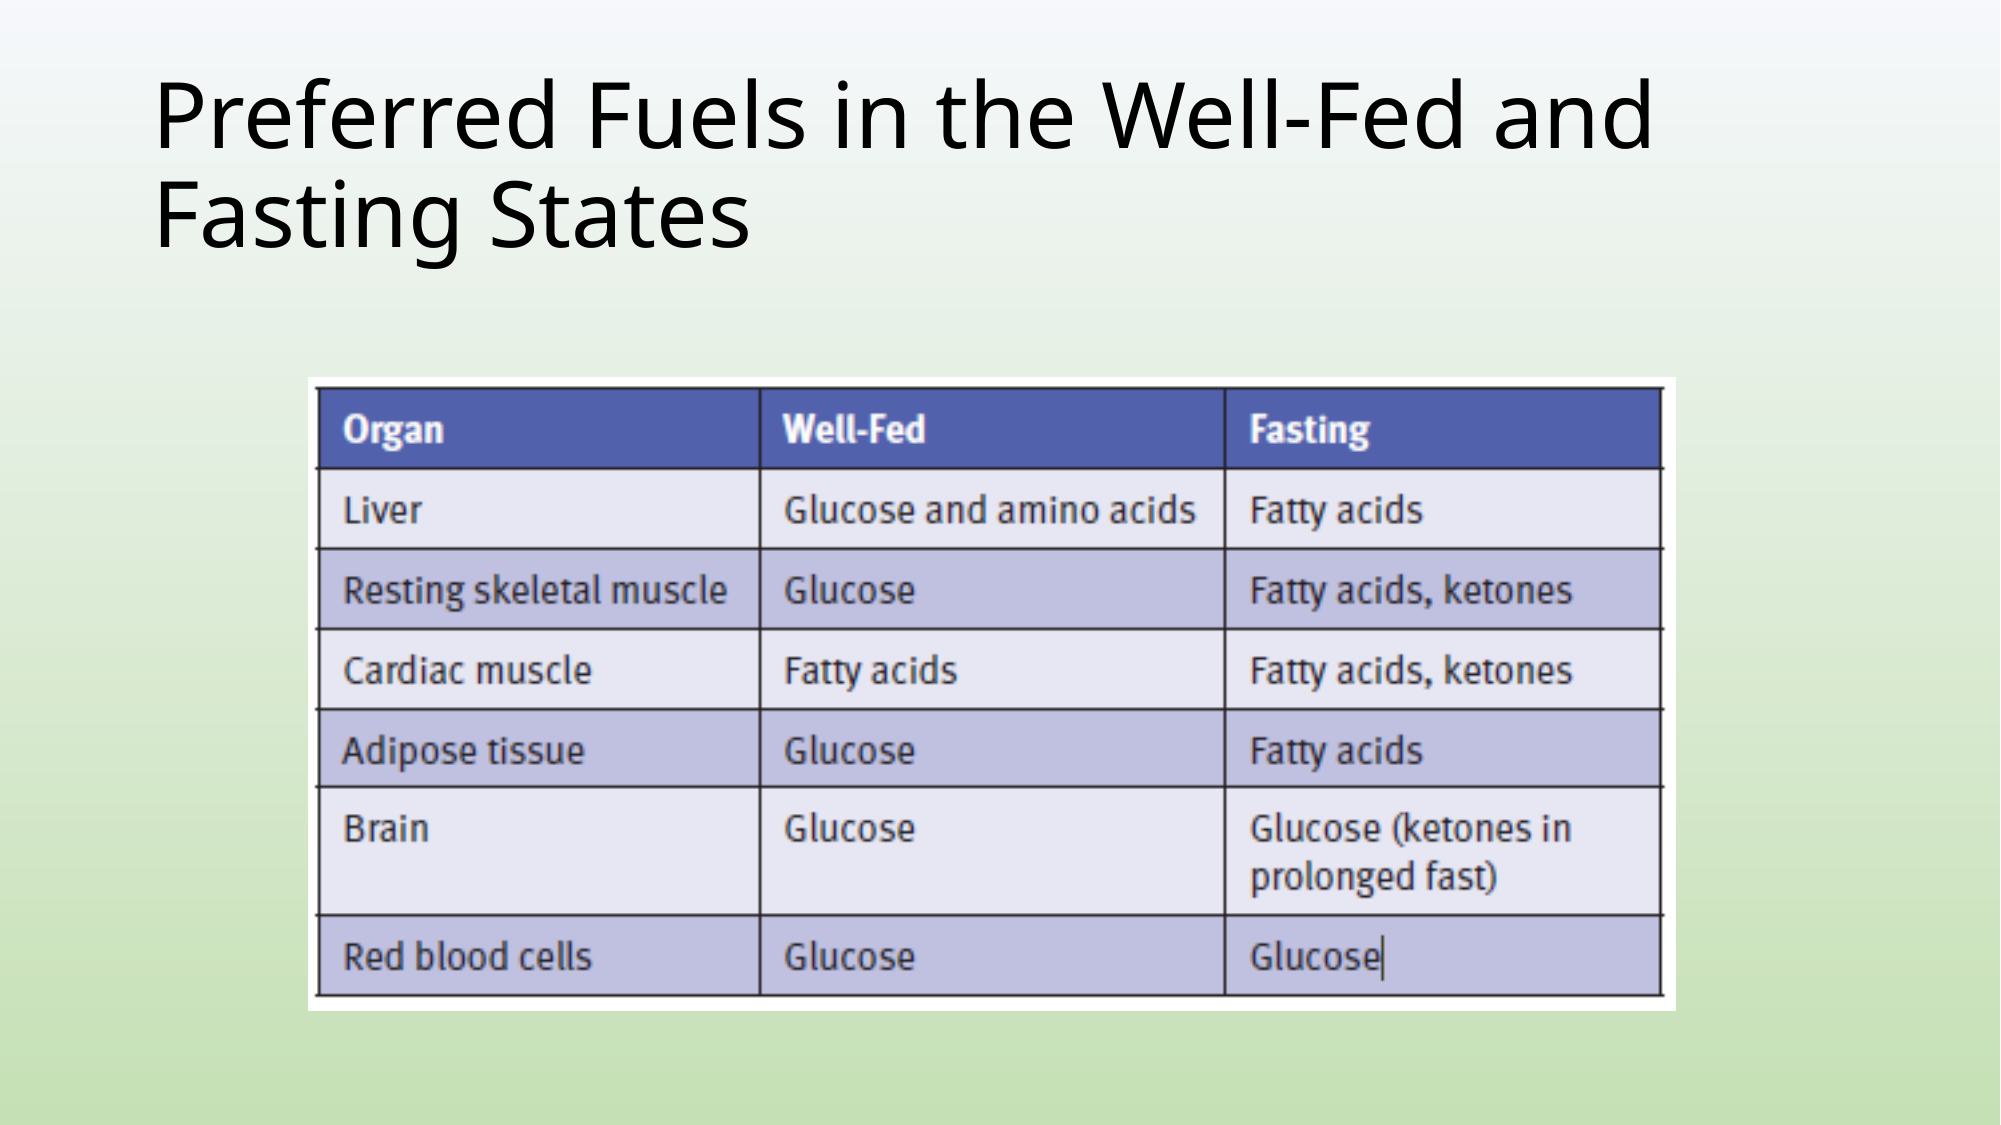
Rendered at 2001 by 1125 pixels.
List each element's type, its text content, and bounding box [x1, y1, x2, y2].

title Preferred Fuels in the Well-Fed and Fasting States [137, 59, 1863, 278]
picture [308, 377, 1676, 1011]
